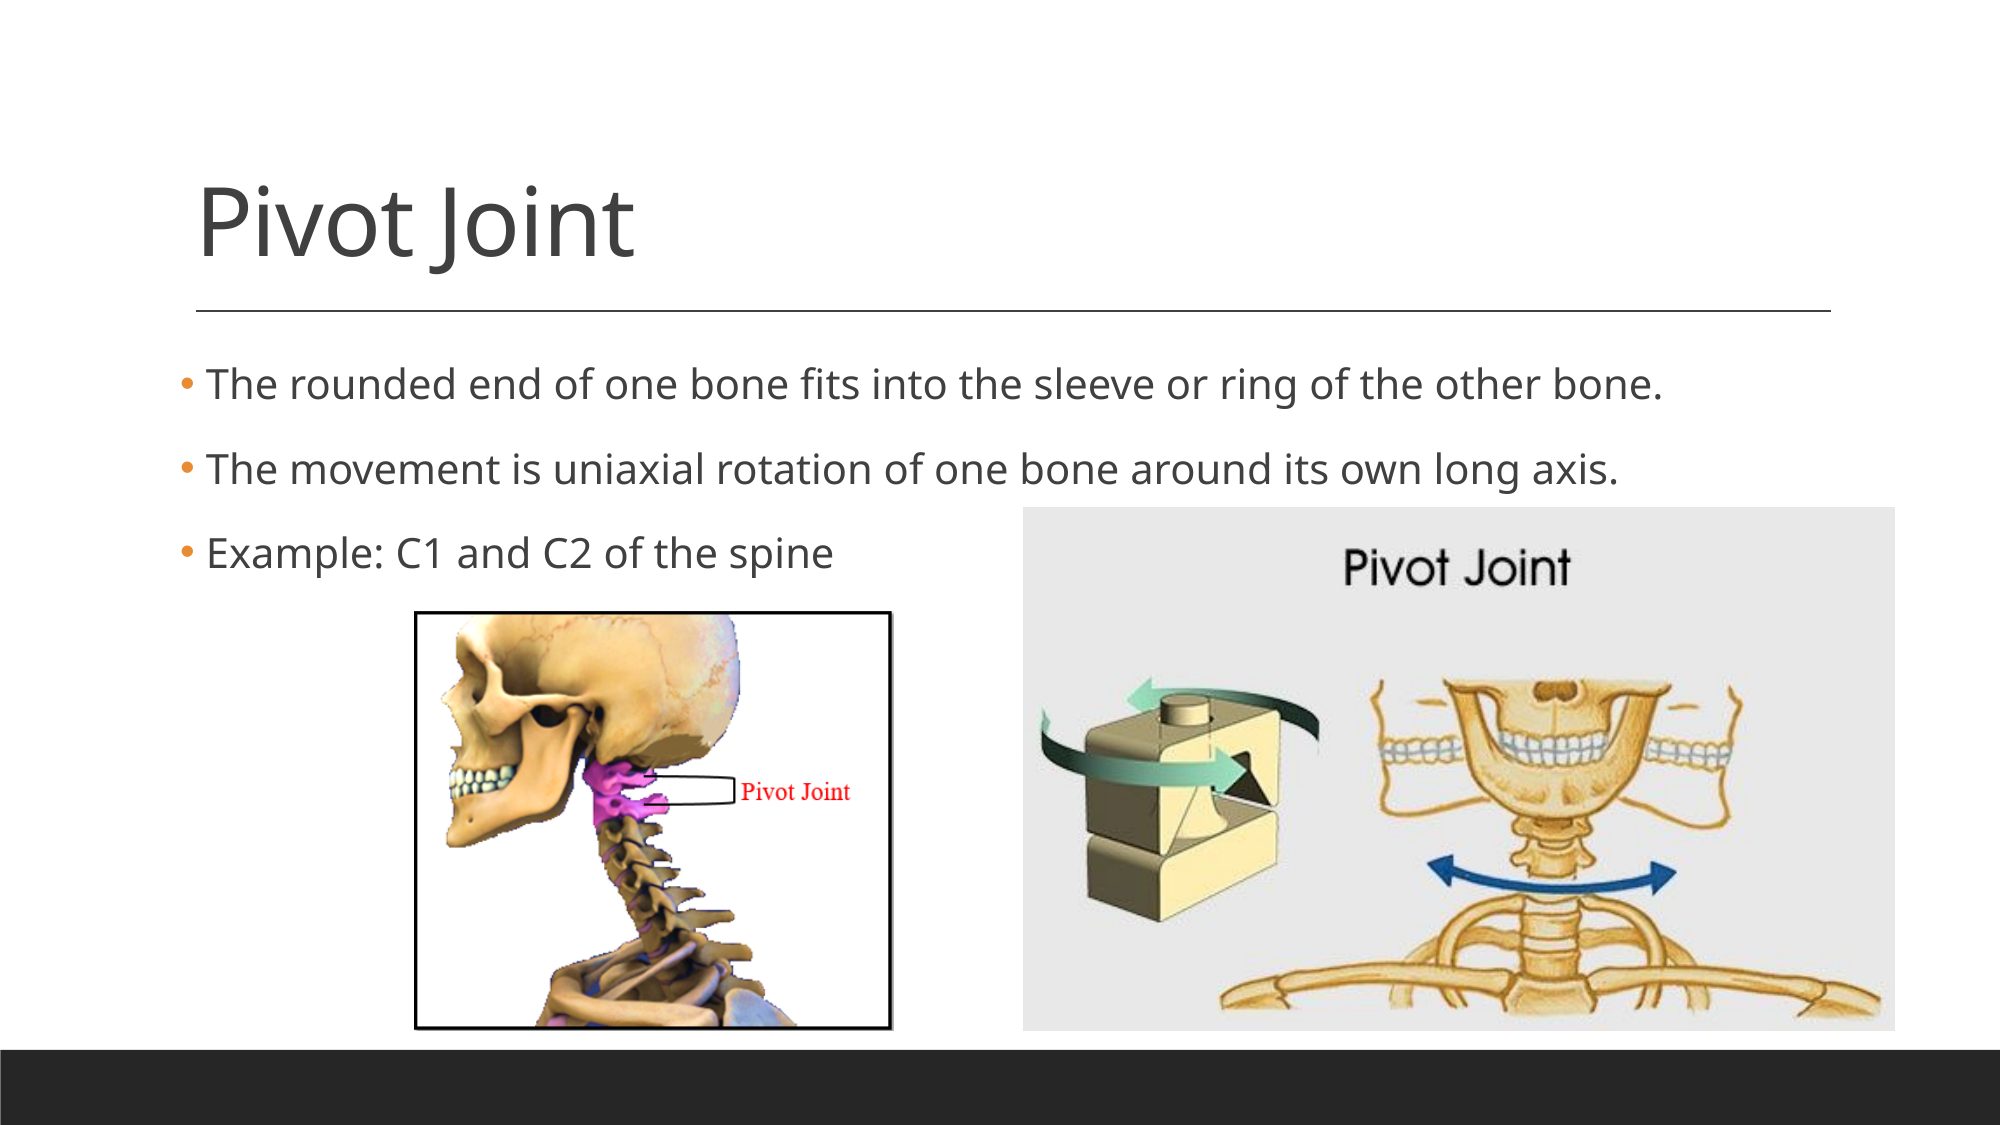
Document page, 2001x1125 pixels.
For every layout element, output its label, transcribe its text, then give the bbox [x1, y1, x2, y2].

picture [1022, 507, 1895, 1032]
list The rounded end of one bone fits into the sleeve or ring of the other bone. The movement is uniaxial rotation of one bone around its own long axis. Example: C1 and C2 of the spine [180, 345, 1830, 963]
title Pivot Joint [180, 47, 1830, 285]
picture [414, 609, 895, 1032]
